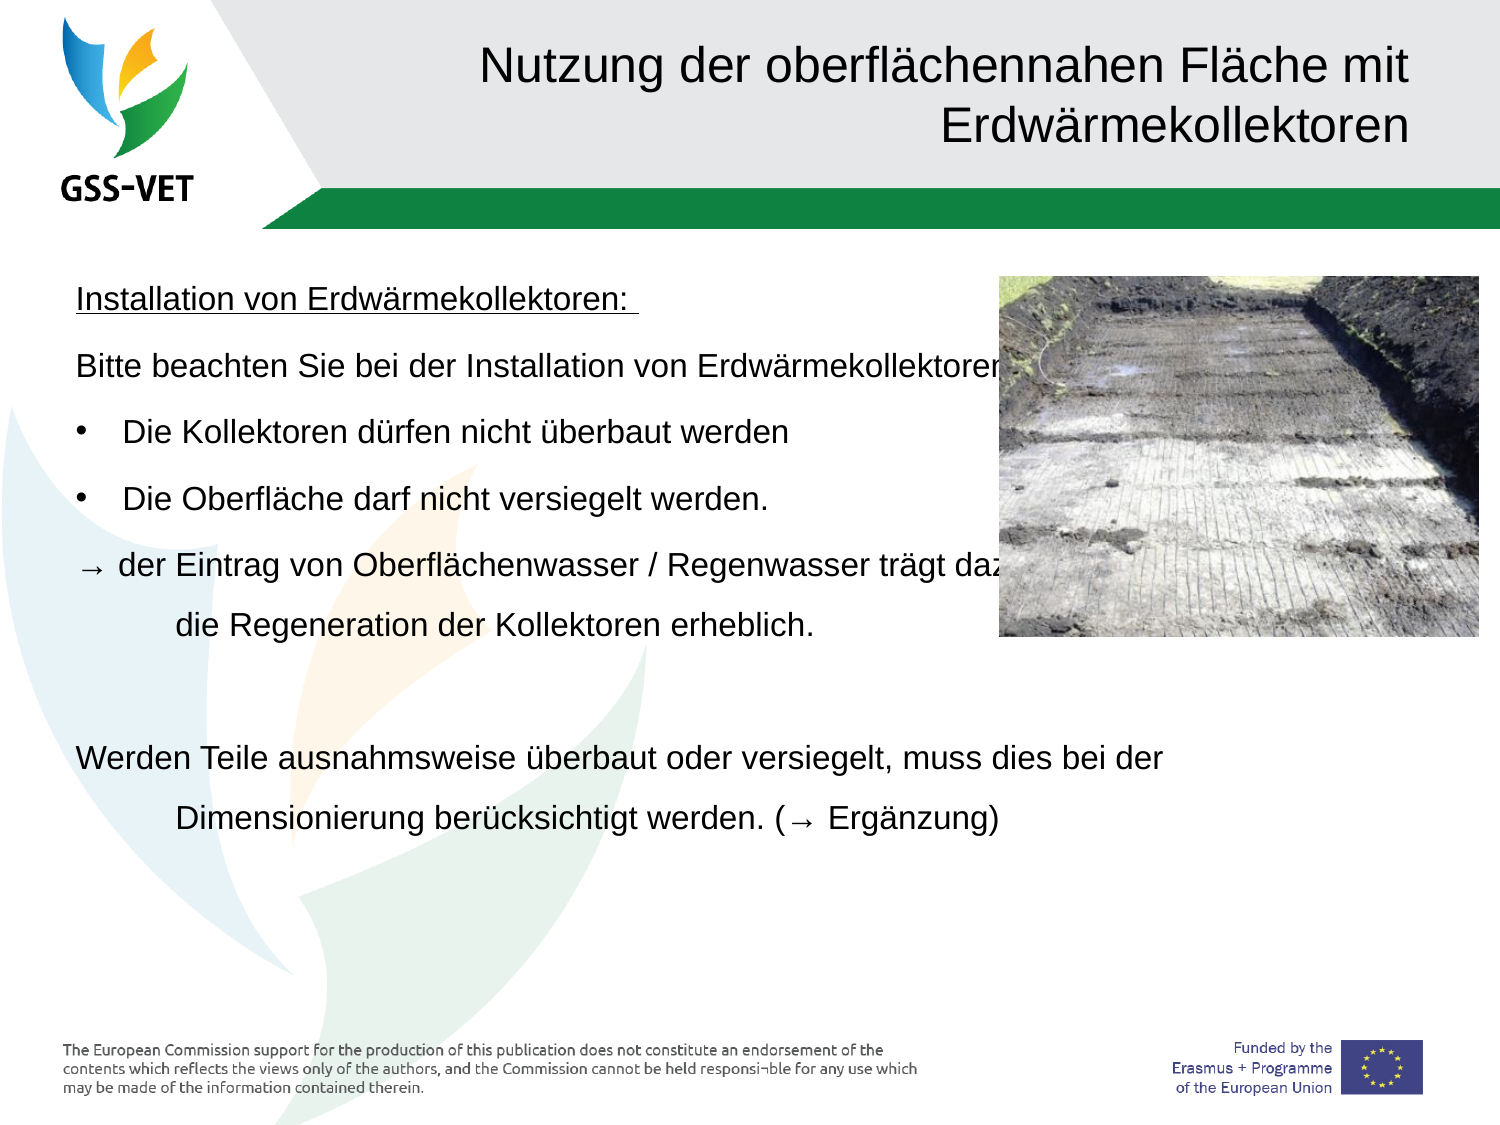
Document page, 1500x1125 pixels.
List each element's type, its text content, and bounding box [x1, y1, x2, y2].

text_box Installation von Erdwärmekollektoren: Bitte beachten Sie bei der Installation von Erdwärmekollektoren: Die Kollektoren dürfen nicht überbaut werden Die Oberfläche darf nicht versiegelt werden. → der Eintrag von Oberflächenwasser / Regenwasser trägt dazu bei die Regeneration der Kollektoren erheblich. Werden Teile ausnahmsweise überbaut oder versiegelt, muss dies bei der Dimensionierung berücksichtigt werden. (→ Ergänzung) [60, 249, 1424, 1049]
text_box Nutzung der oberflächennahen Fläche mit Erdwärmekollektoren [324, 0, 1425, 185]
picture [0, 0, 1500, 1125]
